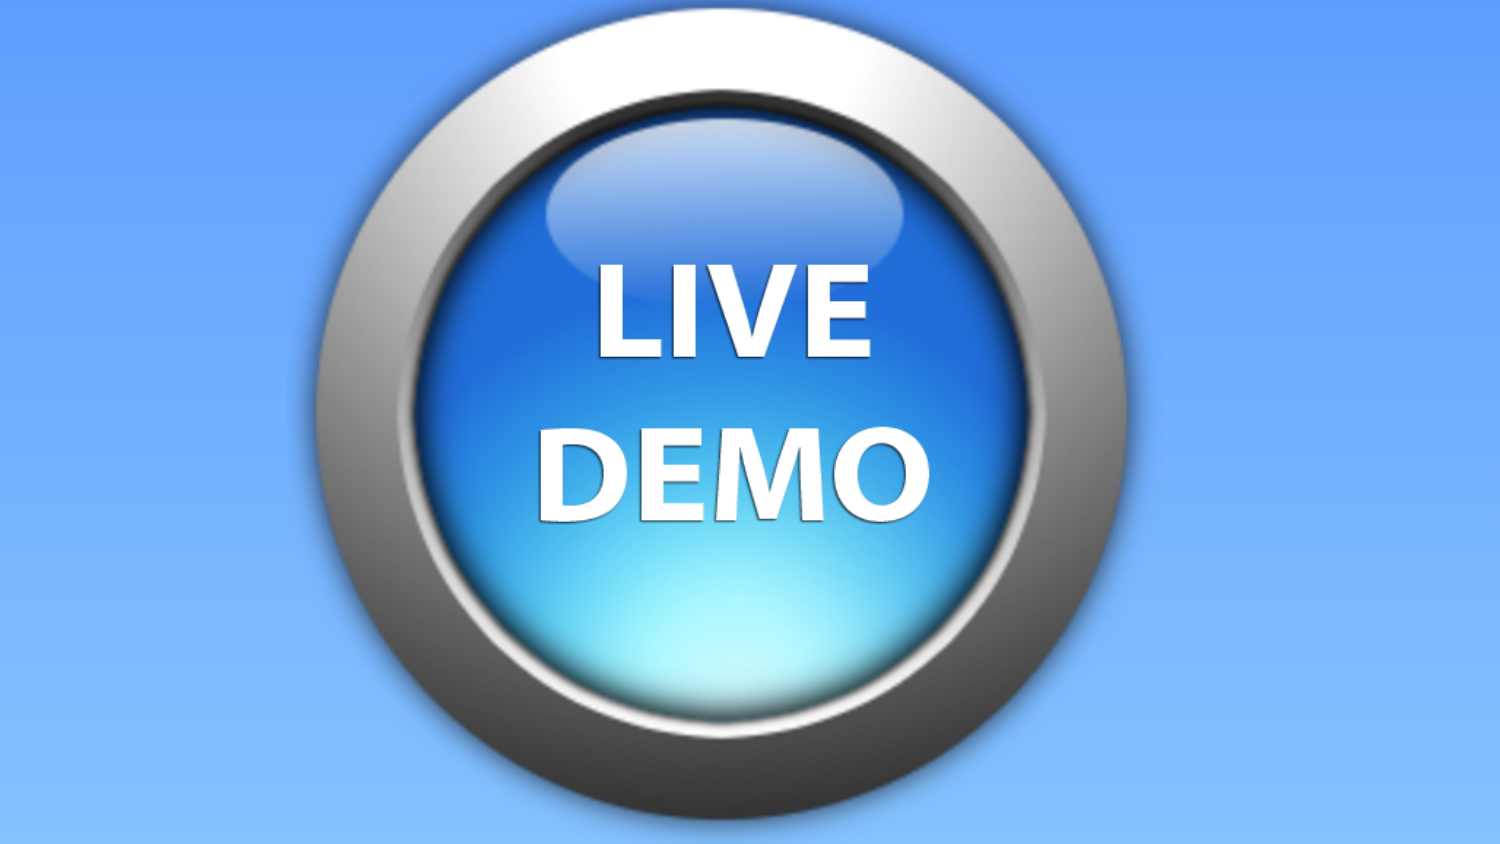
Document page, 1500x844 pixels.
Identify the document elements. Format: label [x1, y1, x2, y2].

picture [287, 0, 1163, 844]
